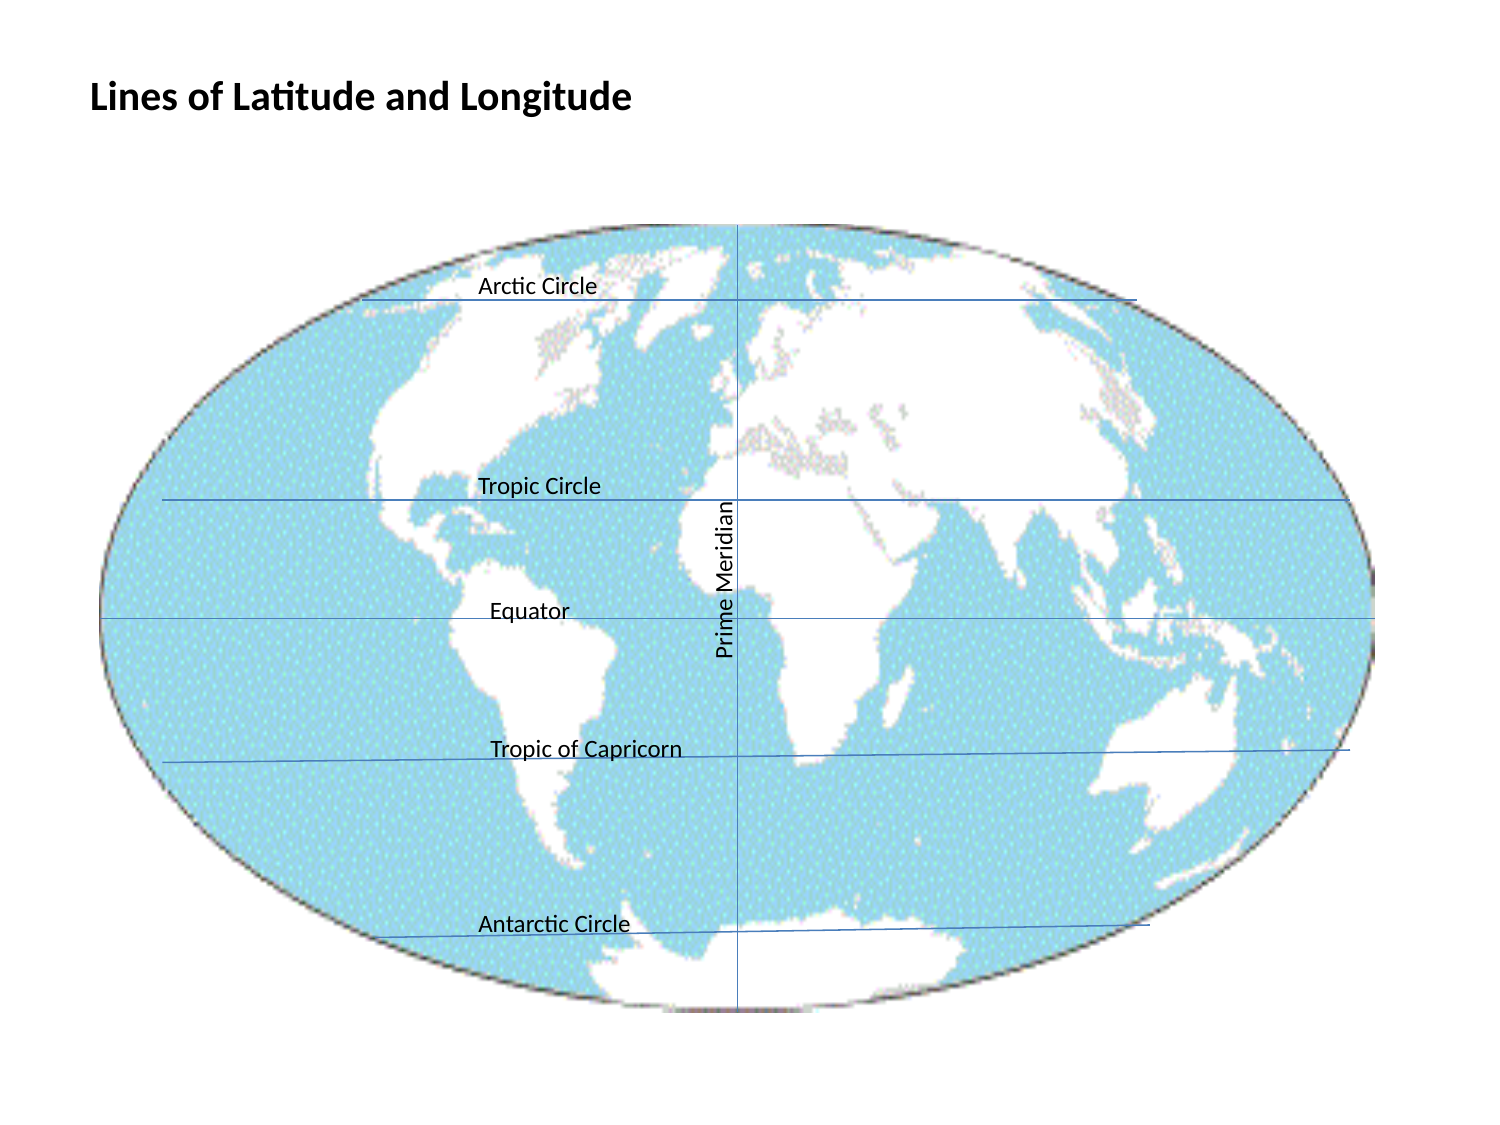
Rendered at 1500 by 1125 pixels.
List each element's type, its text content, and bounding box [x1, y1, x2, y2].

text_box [741, 749, 1351, 763]
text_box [162, 749, 733, 763]
title Lines of Latitude and Longitude [75, 0, 1425, 188]
picture [738, 620, 1376, 1013]
picture [738, 224, 1376, 618]
picture [99, 620, 737, 1013]
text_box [741, 924, 1151, 938]
picture [99, 224, 737, 618]
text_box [374, 924, 733, 938]
